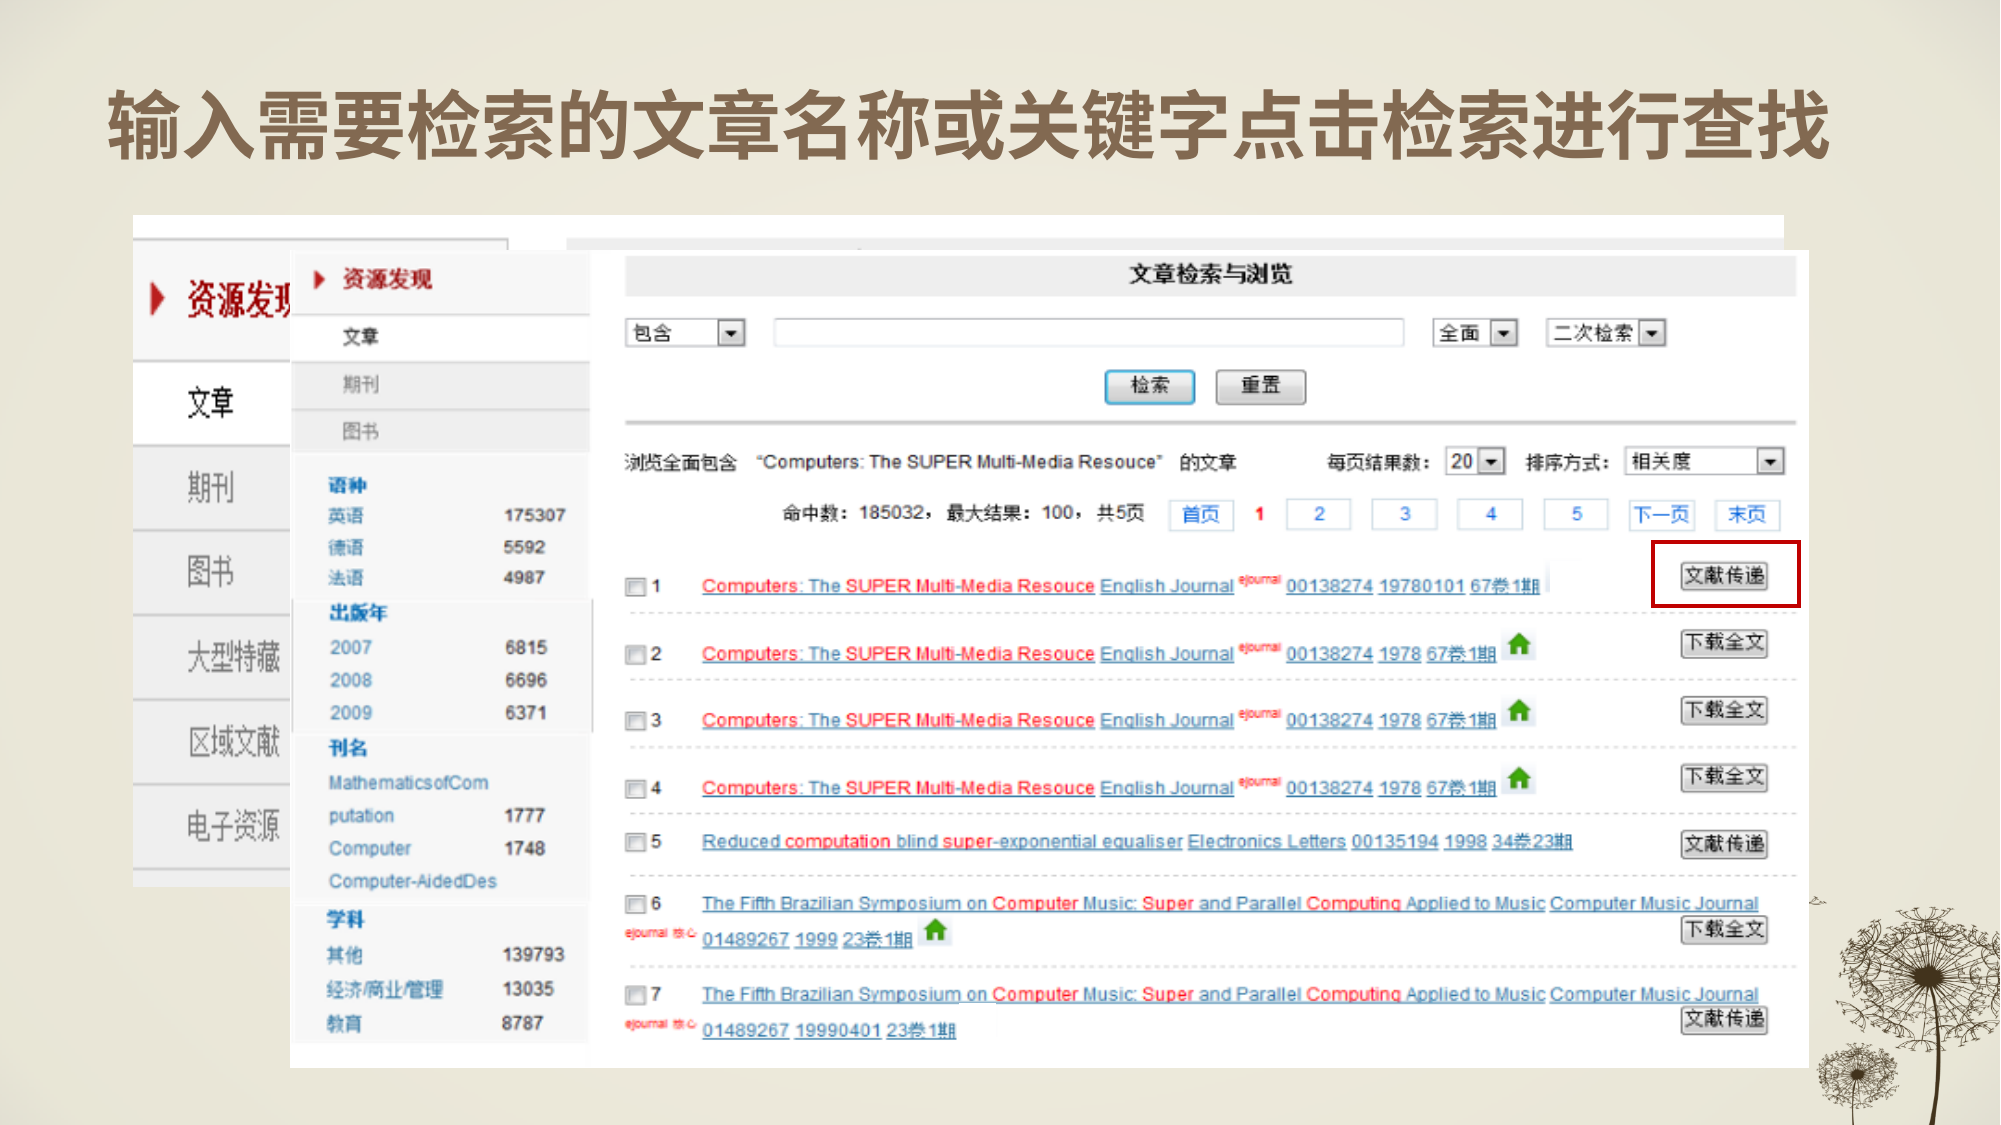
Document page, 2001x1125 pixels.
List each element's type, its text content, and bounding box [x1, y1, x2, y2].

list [133, 215, 1784, 887]
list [290, 250, 1809, 1068]
picture [0, 0, 2000, 1125]
title 输入需要检索的文章名称或关键字点击检索进行查找 [91, 51, 1906, 178]
